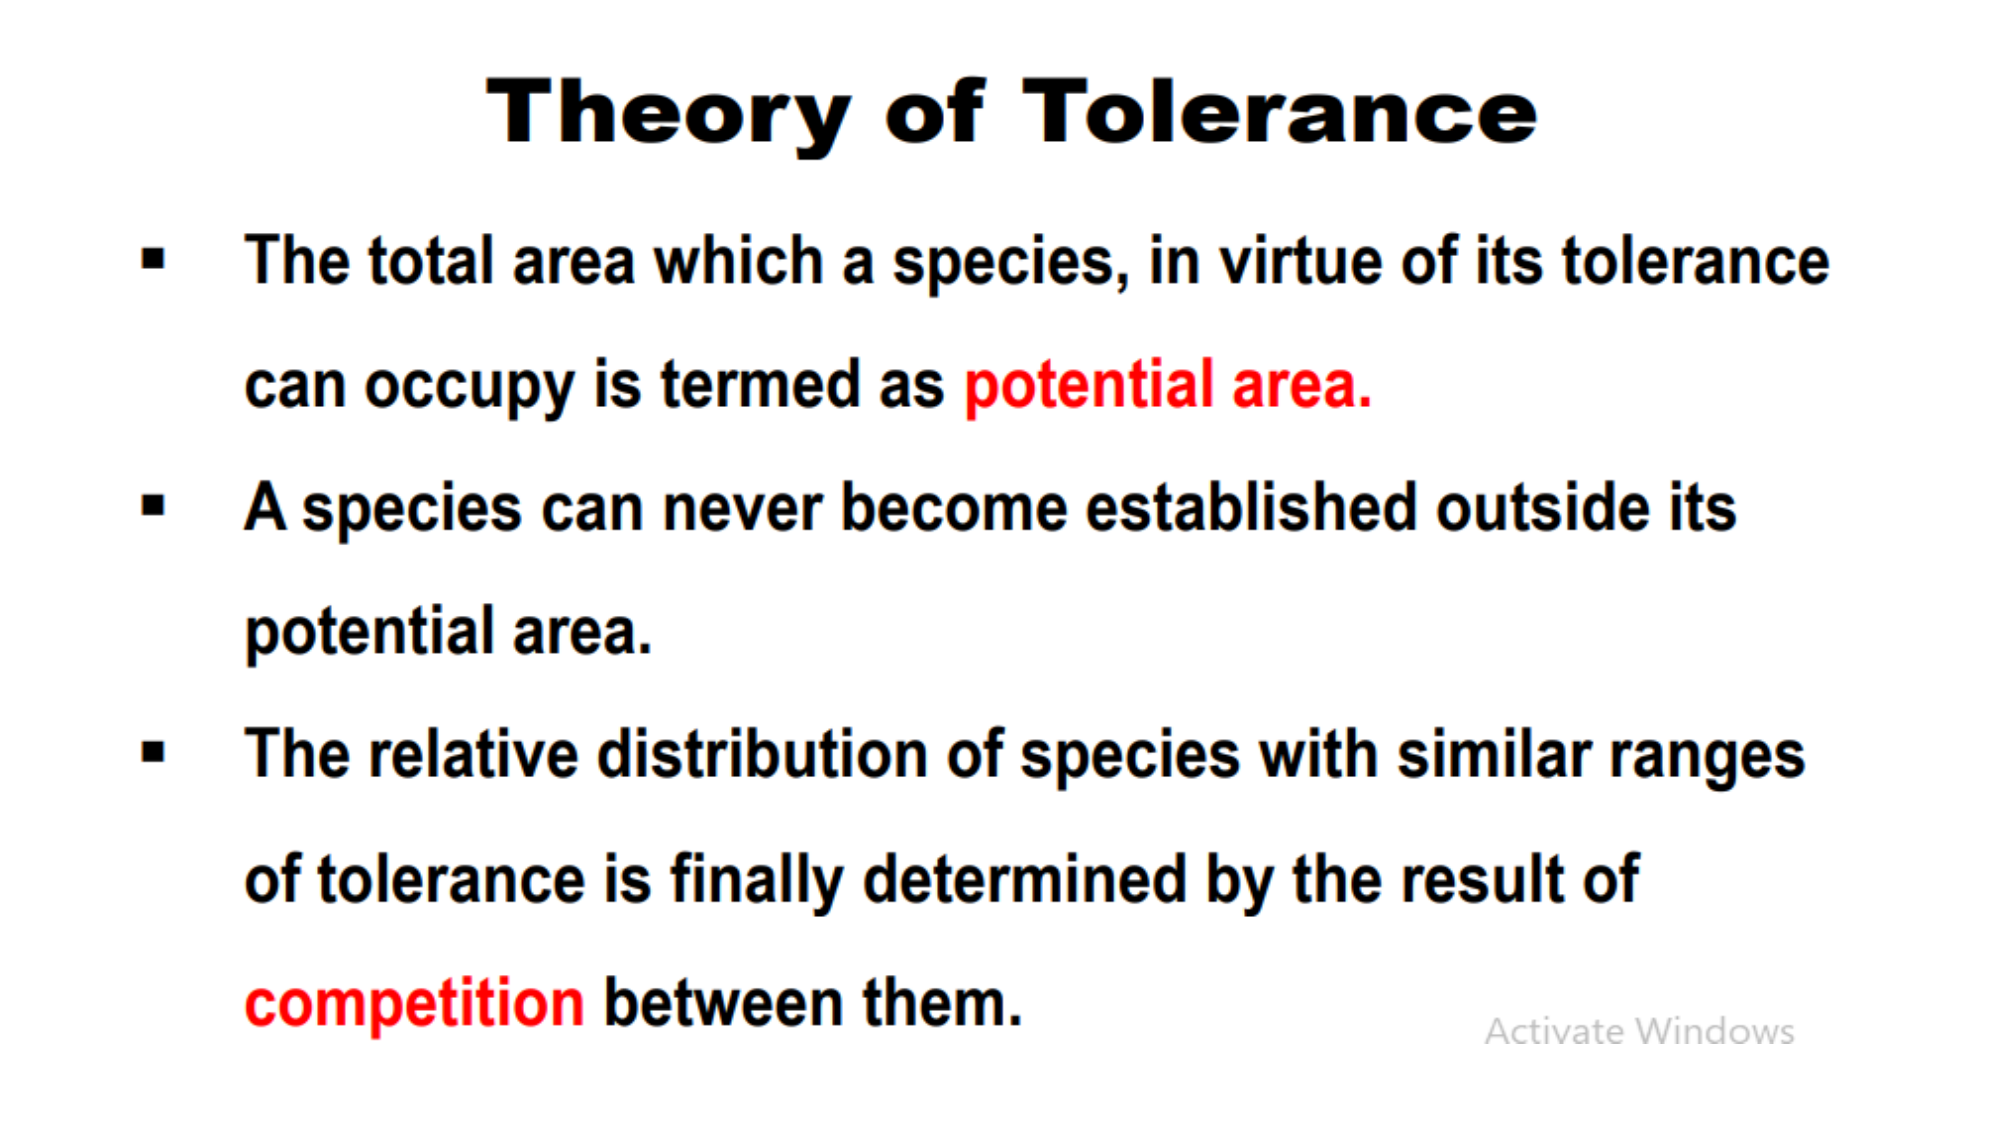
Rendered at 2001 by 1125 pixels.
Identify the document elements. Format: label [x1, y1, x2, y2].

picture [110, 70, 1867, 1044]
